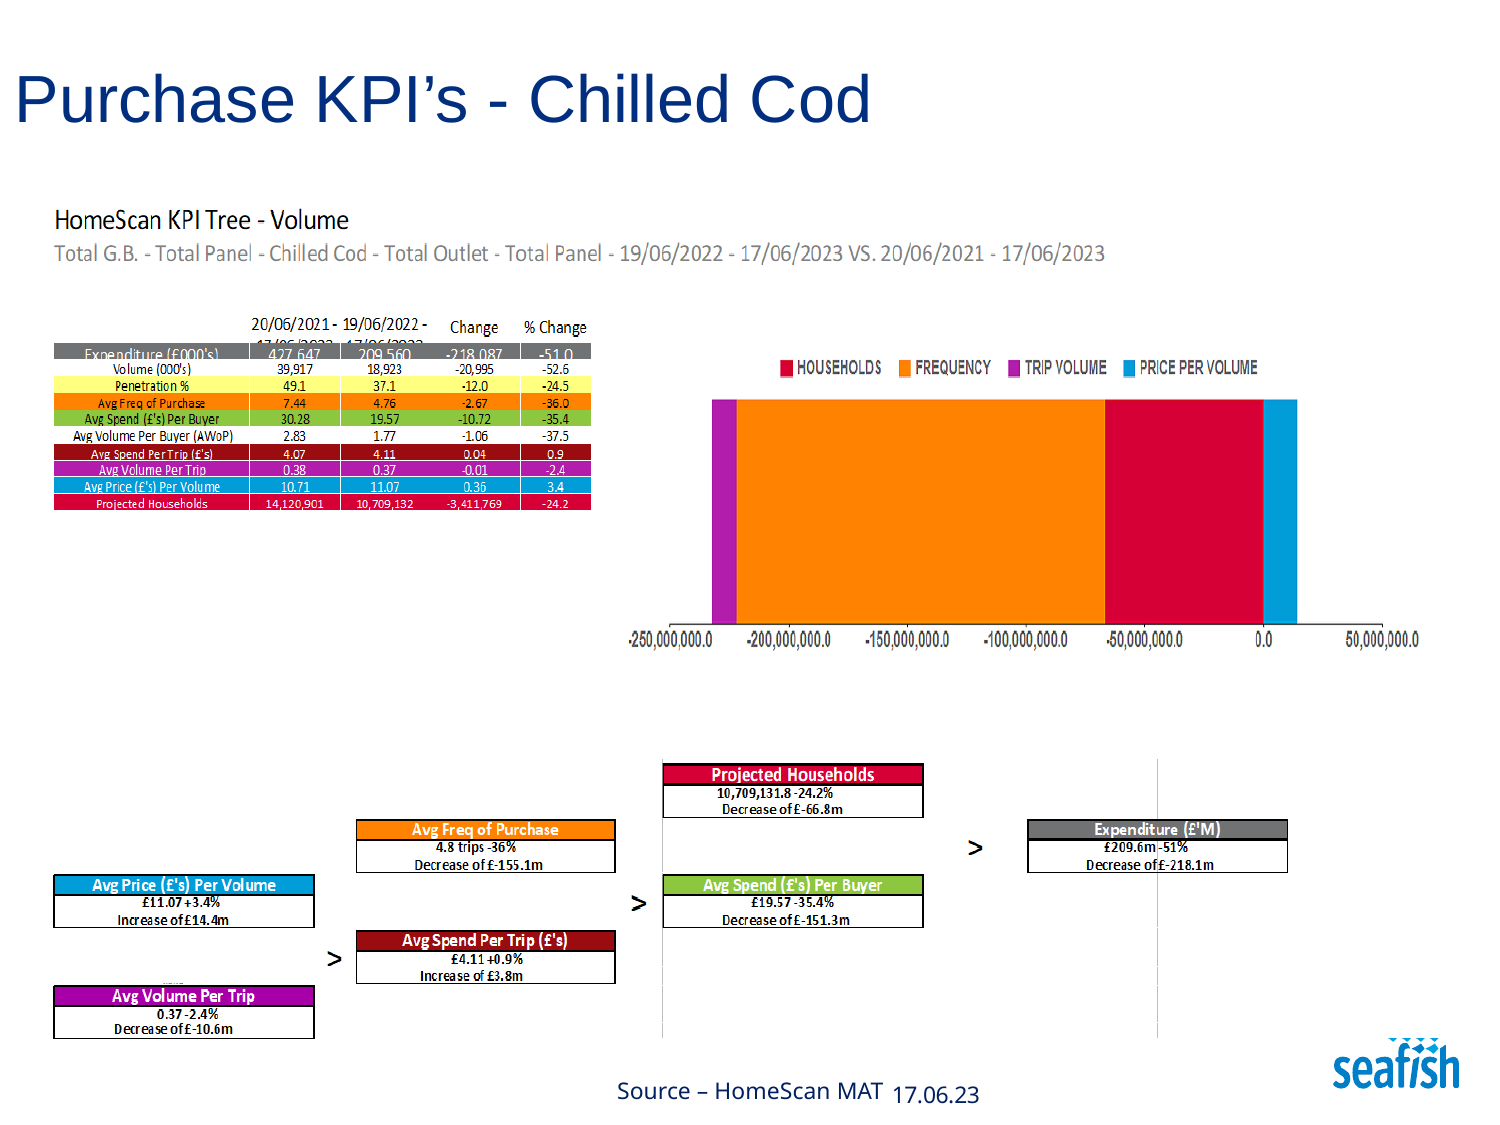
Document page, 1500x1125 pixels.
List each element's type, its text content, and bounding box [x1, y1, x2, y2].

picture [805, 1075, 1065, 1106]
text_box Source – HomeScan MAT [3, 1070, 1500, 1112]
text_box Purchase KPI’s - Chilled Cod [0, 55, 900, 137]
picture [3, 142, 1500, 1070]
